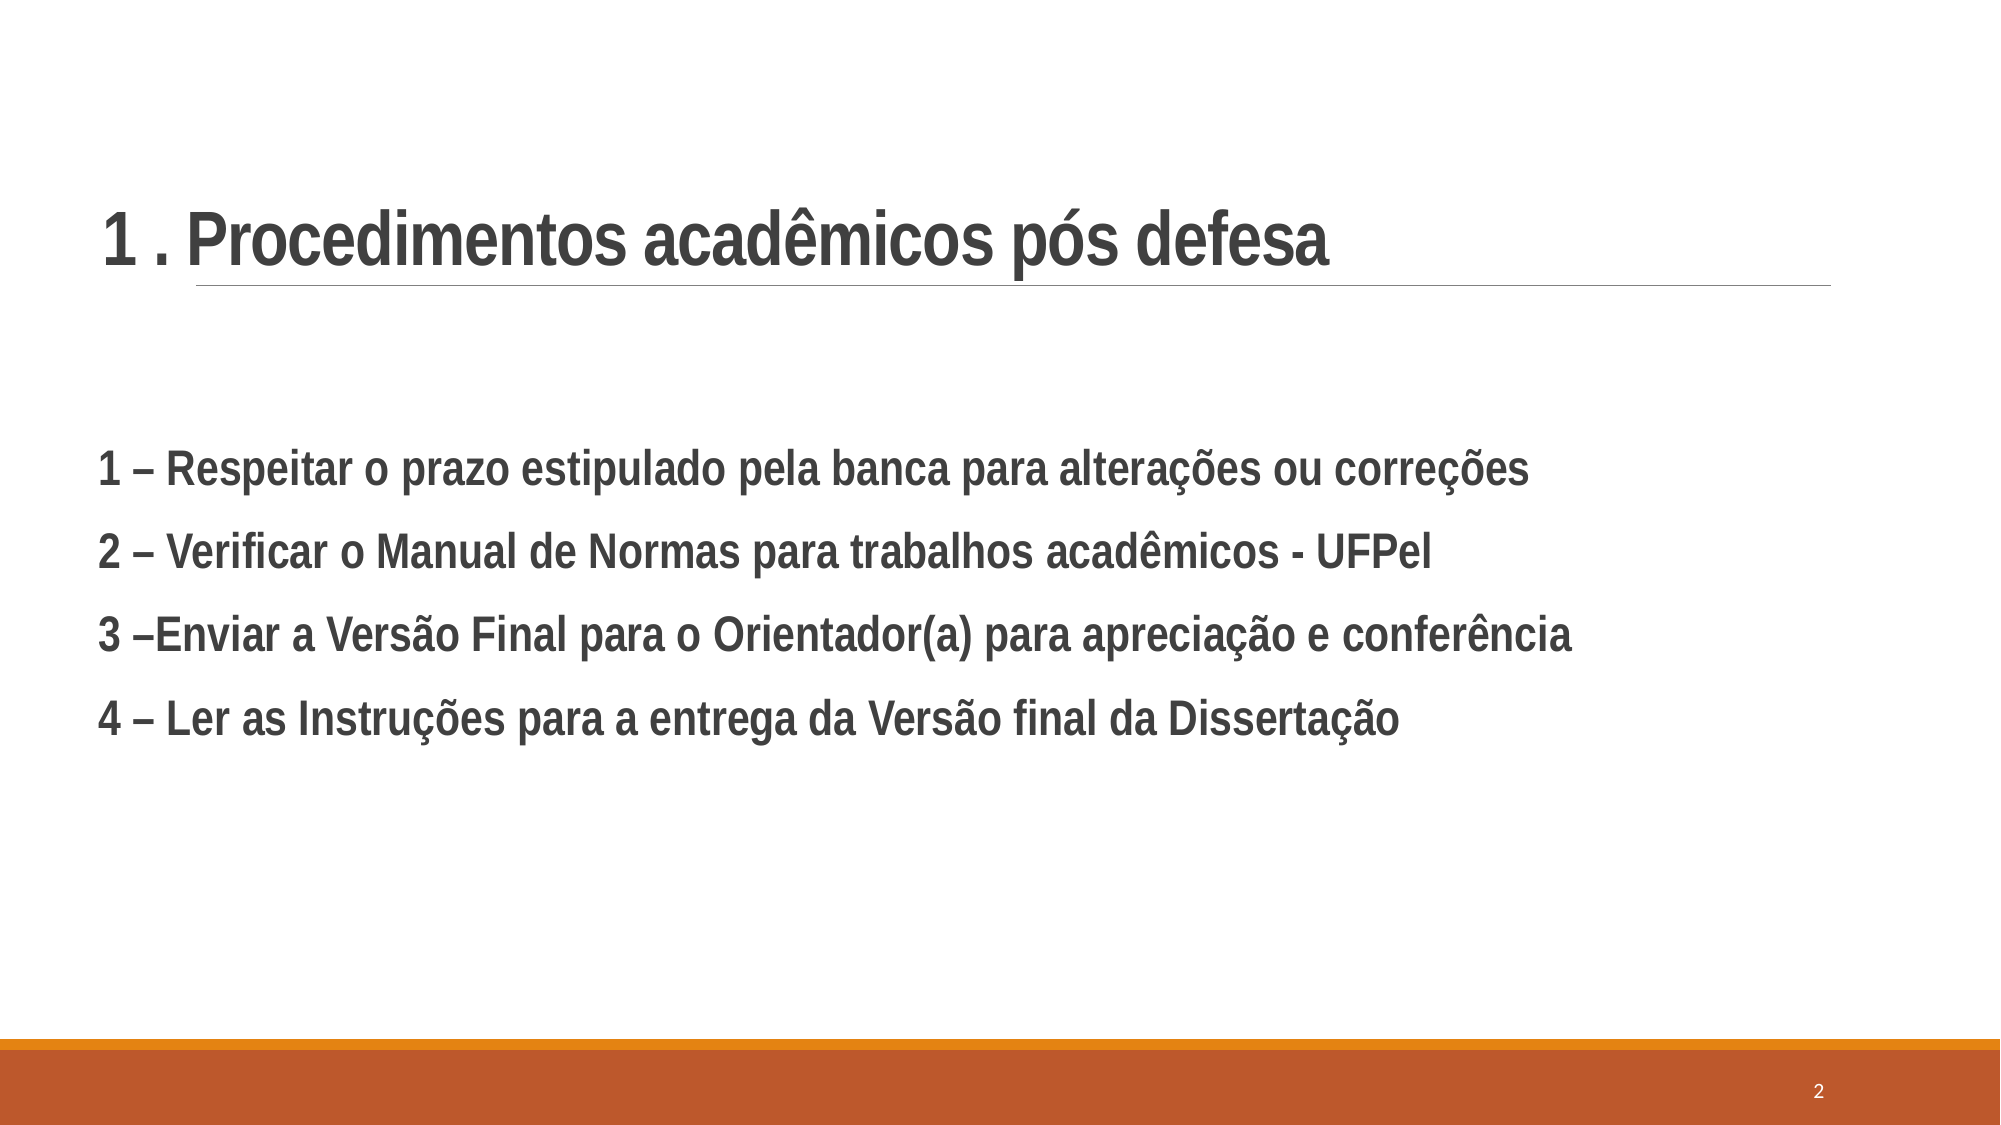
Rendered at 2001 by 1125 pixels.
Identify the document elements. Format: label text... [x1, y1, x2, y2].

slide_number 2 [1624, 1059, 1840, 1120]
title 1 . Procedimentos acadêmicos pós defesa [87, 149, 1512, 335]
list 1 – Respeitar o prazo estipulado pela banca para alterações ou correções 2 – Verificar o Manual de Normas para trabalhos acadêmicos - UFPel 3 –Enviar a Versão Final para o Orientador(a) para apreciação e conferência 4 – Ler as Instruções para a entrega da Versão final da Dissertação [98, 366, 1830, 988]
